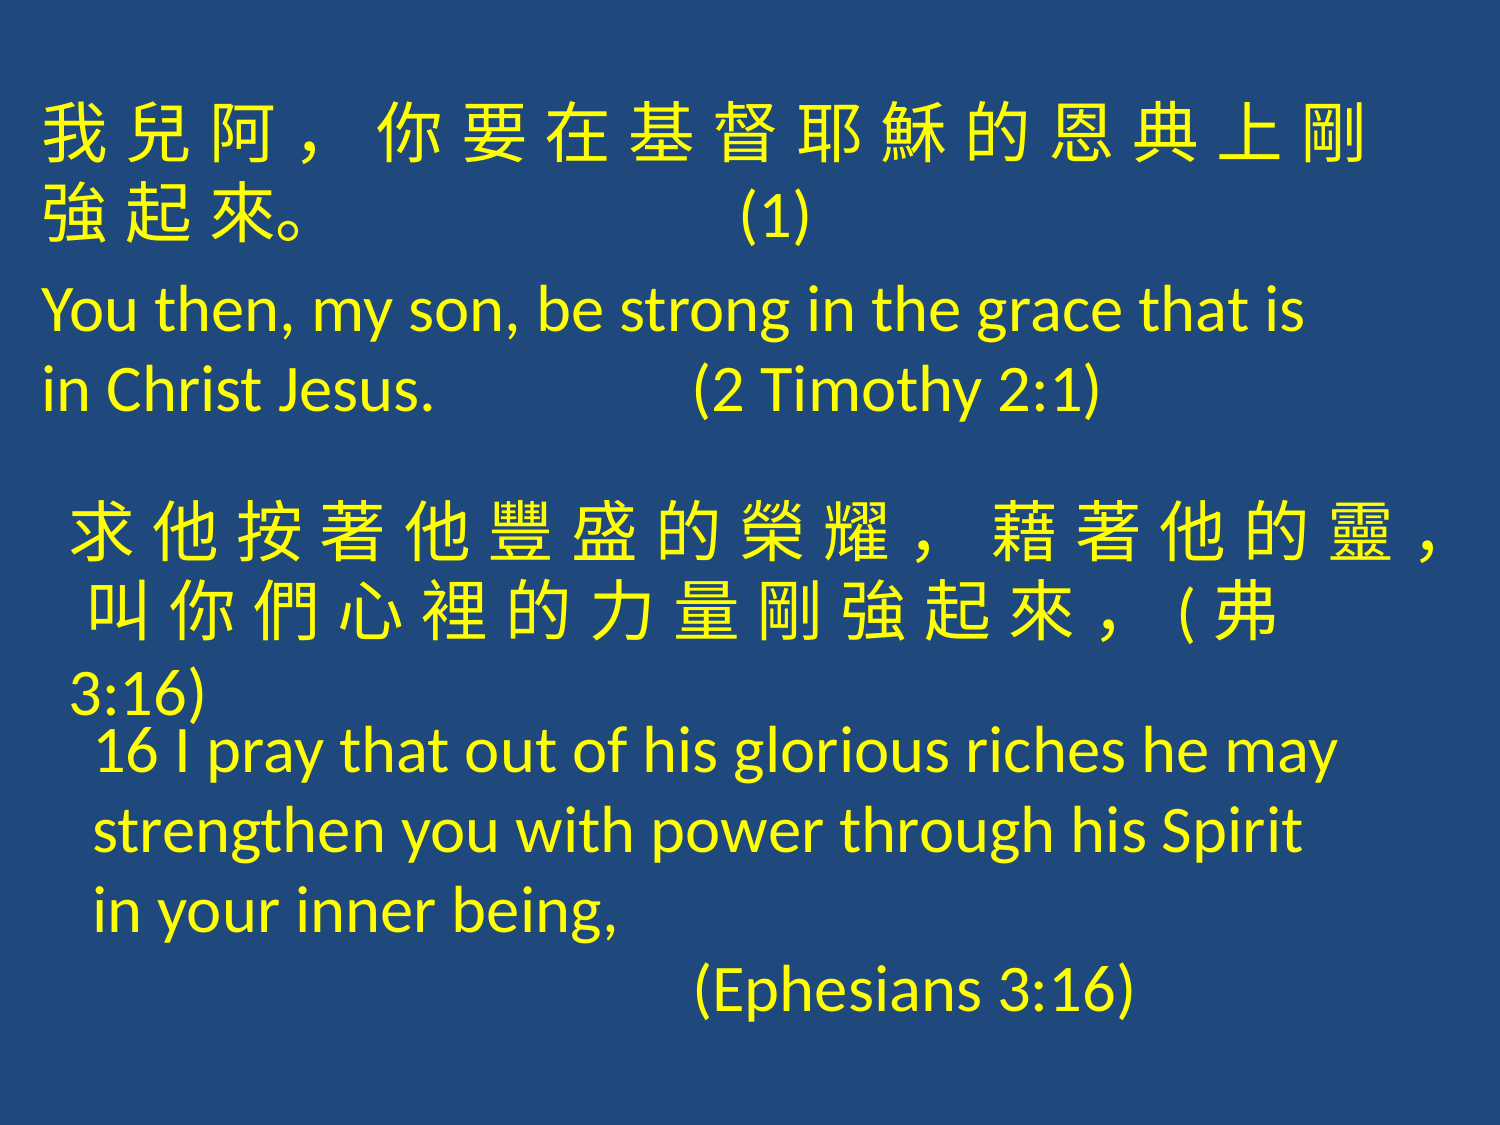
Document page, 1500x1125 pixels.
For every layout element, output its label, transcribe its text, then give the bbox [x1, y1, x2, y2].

text_box 求 他 按 著 他 豐 盛 的 榮 耀 ， 藉 著 他 的 靈 ， 叫 你 們 心 裡 的 力 量 剛 強 起 來 ，(弗3:16) [53, 481, 1438, 737]
text_box 16 I pray that out of his glorious riches he may strengthen you with power through his Spirit in your inner being, (Ephesians 3:16) [77, 698, 1358, 1033]
text_box 我 兒 阿 ， 你 要 在 基 督 耶 穌 的 恩 典 上 剛 強 起 來。 (1) [26, 83, 1408, 258]
text_box You then, my son, be strong in the grace that is in Christ Jesus. (2 Timothy 2:1) [26, 257, 1381, 432]
